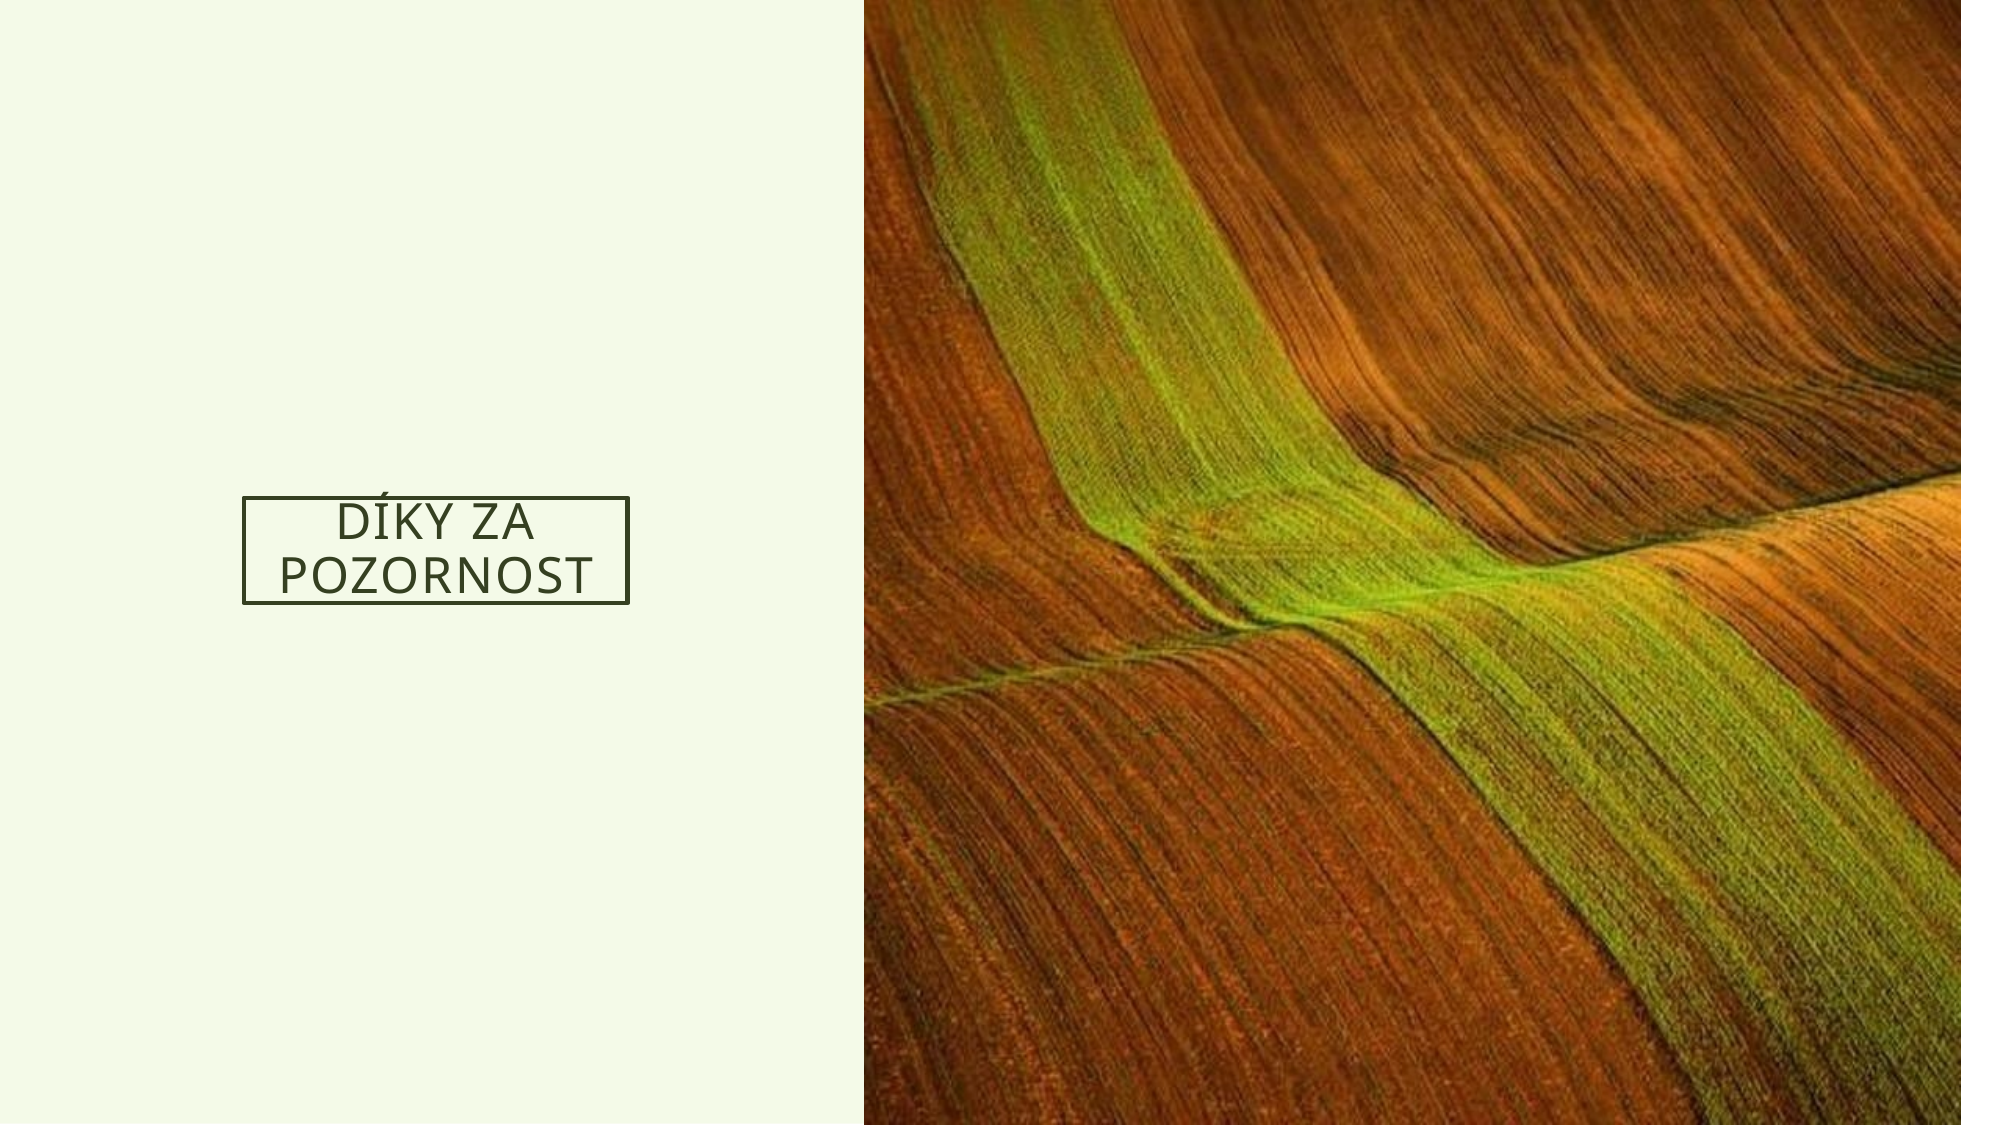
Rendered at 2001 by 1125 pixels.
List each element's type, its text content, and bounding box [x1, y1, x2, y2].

title Díky za pozornost [242, 496, 630, 605]
picture [864, 0, 1961, 1125]
